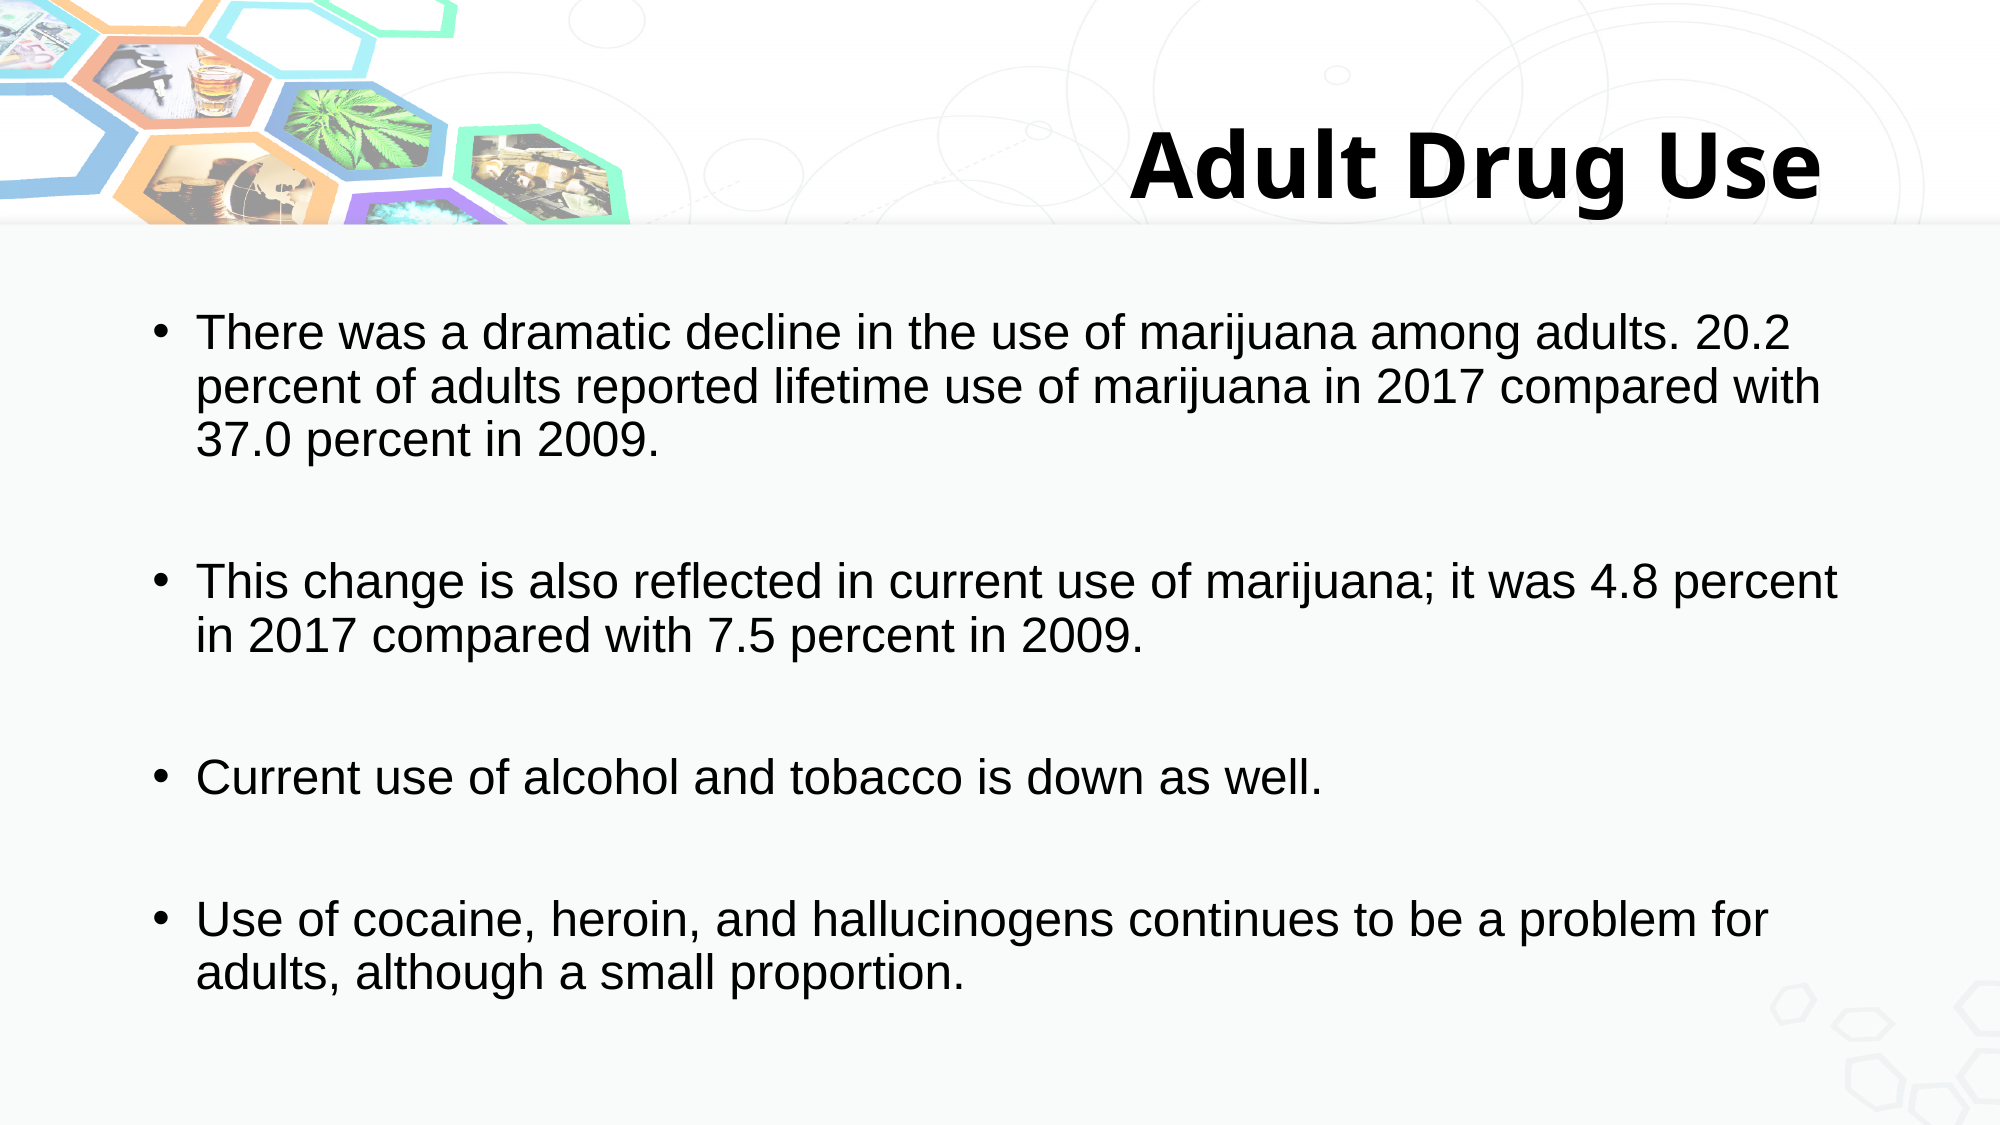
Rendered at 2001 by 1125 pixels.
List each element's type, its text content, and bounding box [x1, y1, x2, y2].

title Adult Drug Use [137, 59, 1863, 278]
list There was a dramatic decline in the use of marijuana among adults. 20.2 percent of adults reported lifetime use of marijuana in 2017 compared with 37.0 percent in 2009. This change is also reflected in current use of marijuana; it was 4.8 percent in 2017 compared with 7.5 percent in 2009. Current use of alcohol and tobacco is down as well. Use of cocaine, heroin, and hallucinogens continues to be a problem for adults, although a small proportion. [137, 299, 1863, 1014]
